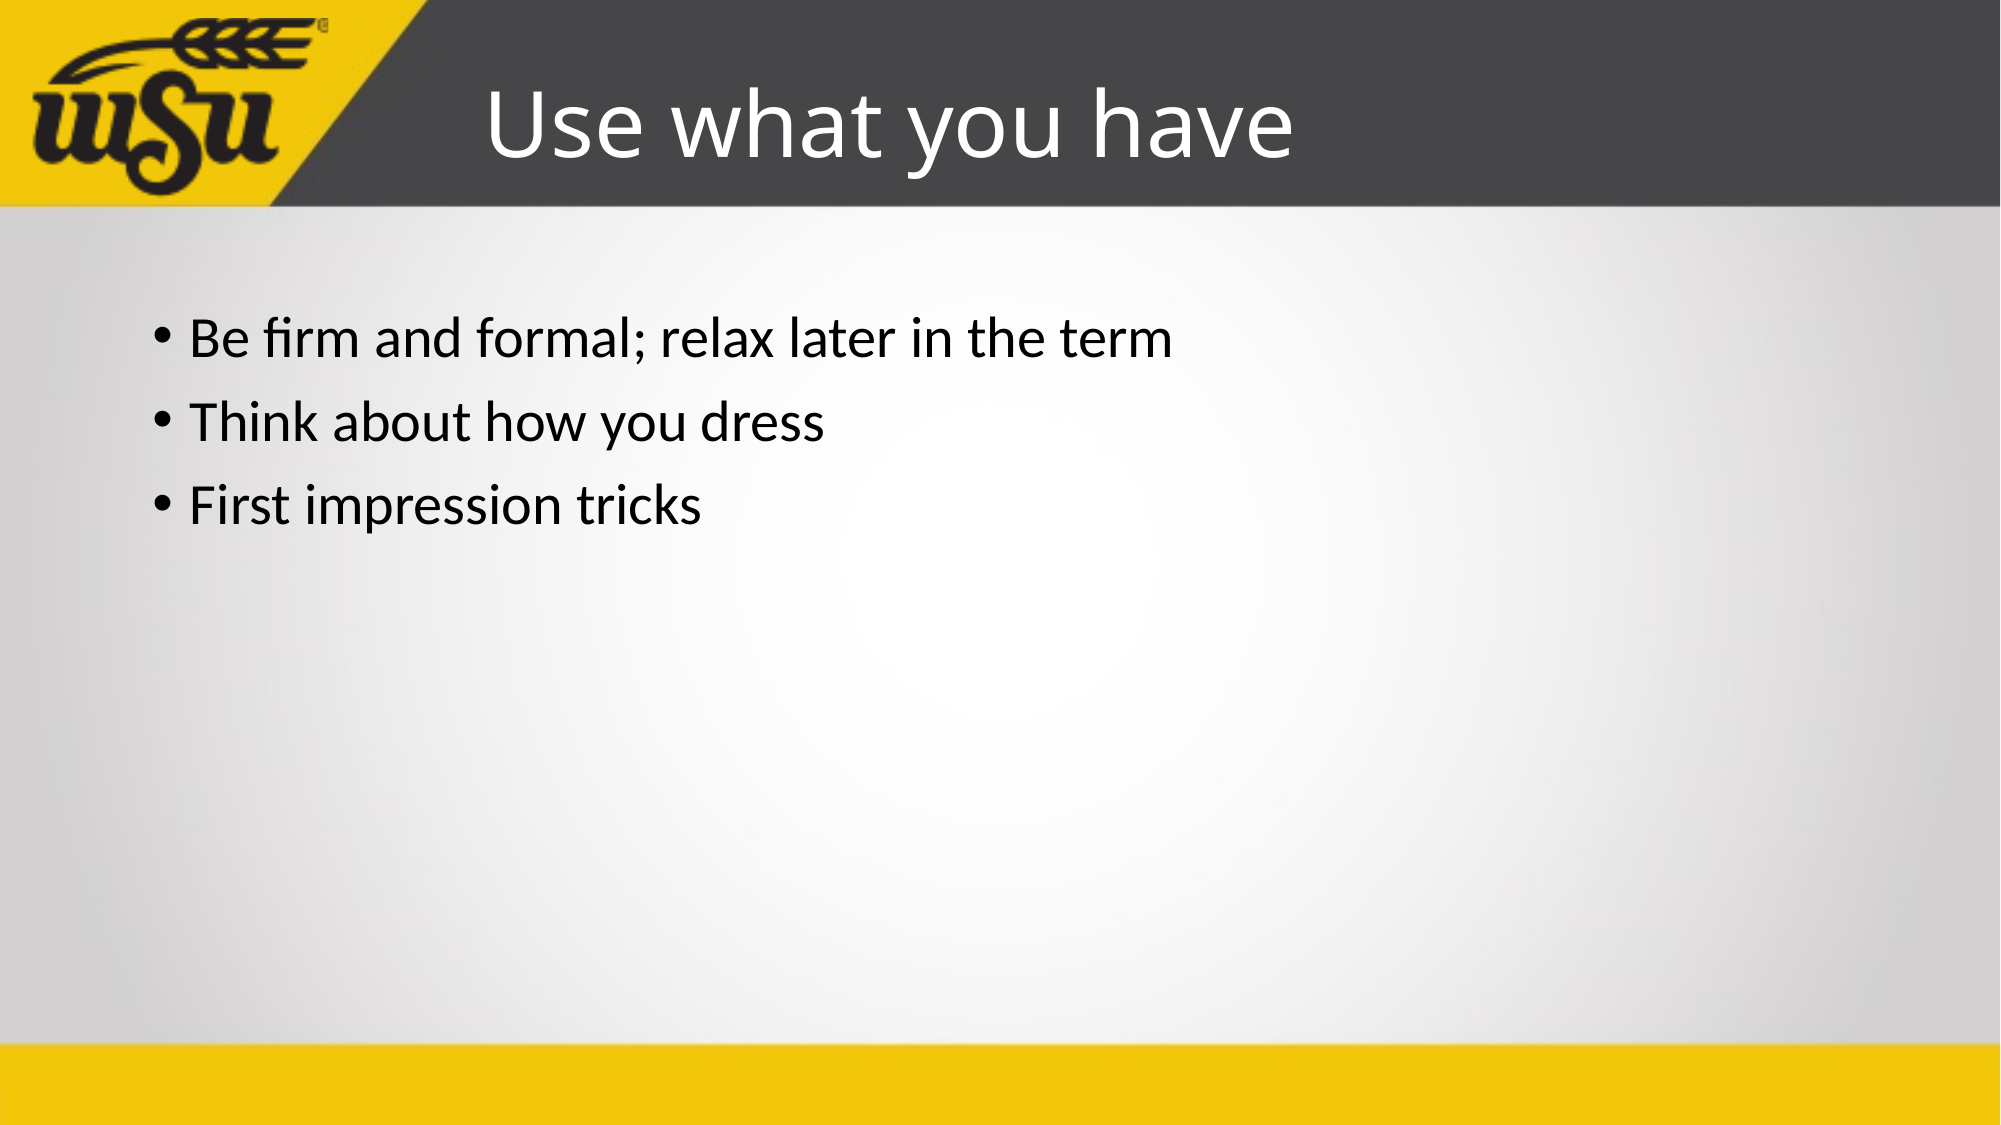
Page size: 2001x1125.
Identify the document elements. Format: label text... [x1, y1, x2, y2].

list Be firm and formal; relax later in the term Think about how you dress First impression tricks [137, 299, 1863, 1014]
title Use what you have [468, 49, 1864, 207]
